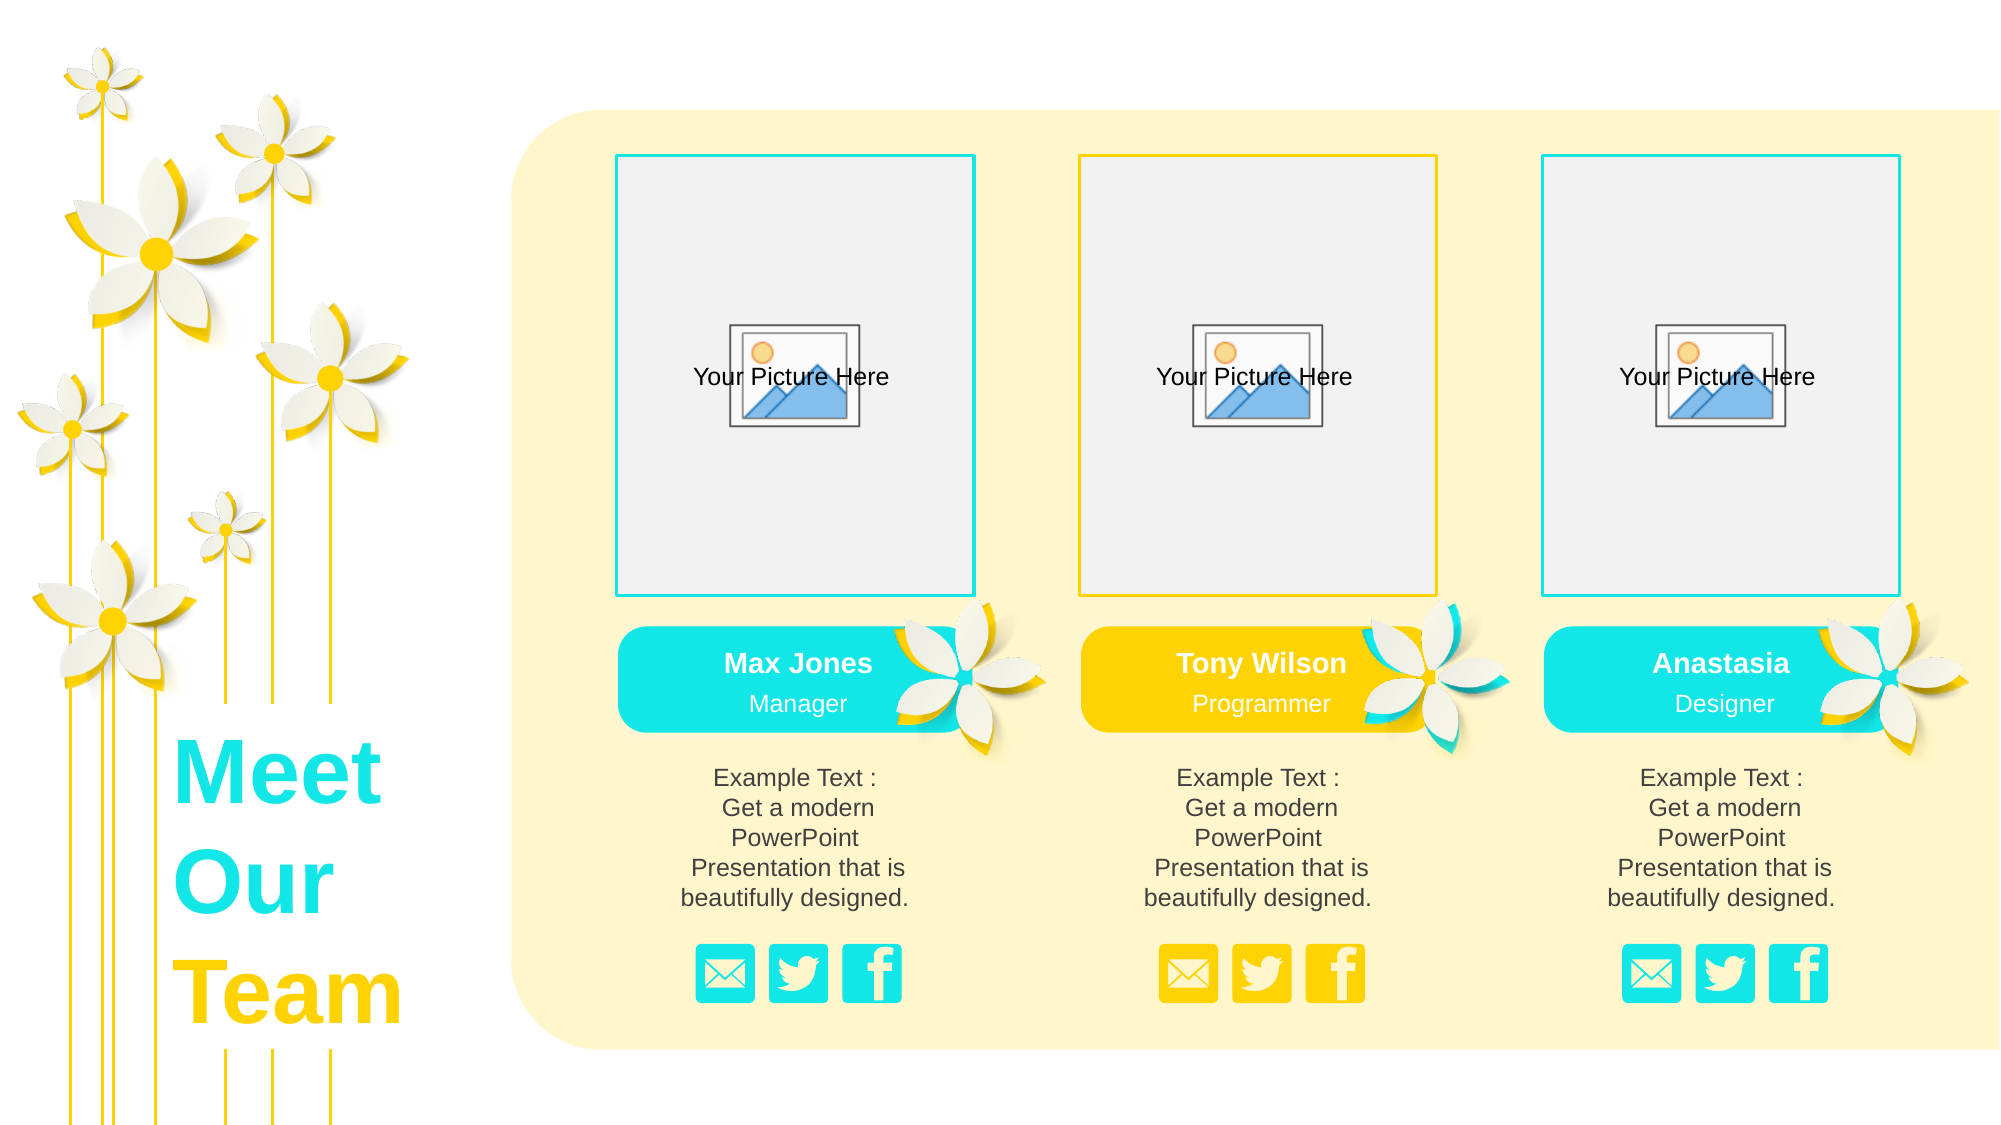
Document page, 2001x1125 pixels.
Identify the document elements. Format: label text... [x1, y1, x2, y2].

picture [59, 37, 156, 140]
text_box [1158, 943, 1365, 1004]
picture [1817, 597, 1969, 768]
picture [893, 597, 1046, 768]
picture [22, 518, 224, 732]
text_box Example Text : Get a modern PowerPoint Presentation that is beautifully designed. [1577, 753, 1873, 919]
picture [183, 481, 279, 583]
text_box Example Text : Get a modern PowerPoint Presentation that is beautifully designed. [1114, 753, 1410, 919]
text_box Example Text : Get a modern PowerPoint Presentation that is beautifully designed. [650, 753, 947, 919]
picture [1080, 157, 1436, 595]
text_box Meet Our Team [157, 704, 497, 1049]
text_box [678, 642, 893, 722]
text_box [695, 943, 902, 1004]
picture [1543, 157, 1899, 595]
picture [617, 157, 973, 595]
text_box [1605, 642, 1817, 722]
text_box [1622, 943, 1829, 1004]
picture [1361, 598, 1510, 766]
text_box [1141, 642, 1361, 722]
picture [11, 78, 434, 504]
